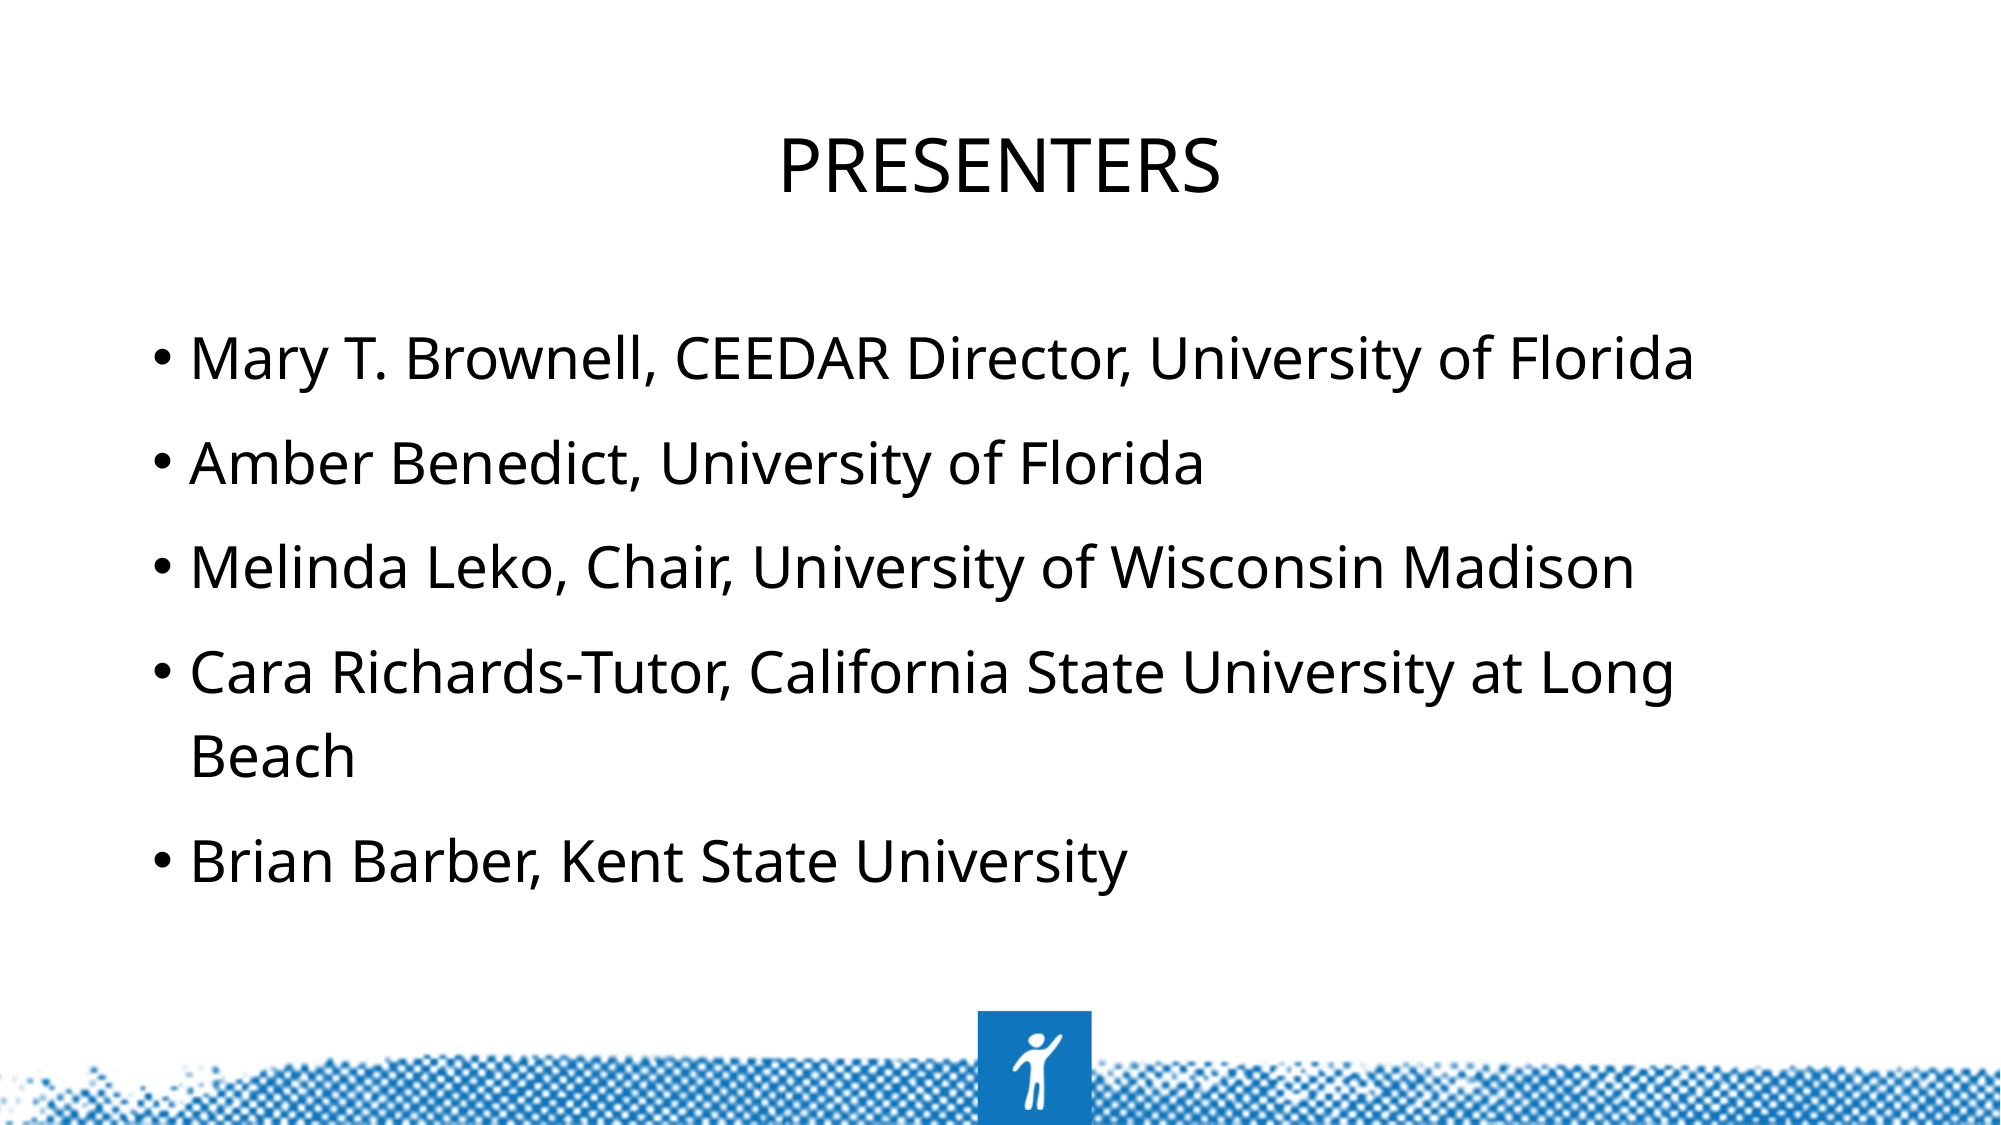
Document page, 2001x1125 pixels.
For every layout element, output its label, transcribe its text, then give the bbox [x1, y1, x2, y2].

title Presenters [137, 59, 1863, 278]
picture [0, 0, 2001, 1125]
list Mary T. Brownell, CEEDAR Director, University of Florida Amber Benedict, University of Florida Melinda Leko, Chair, University of Wisconsin Madison Cara Richards-Tutor, California State University at Long Beach Brian Barber, Kent State University [137, 299, 1863, 995]
